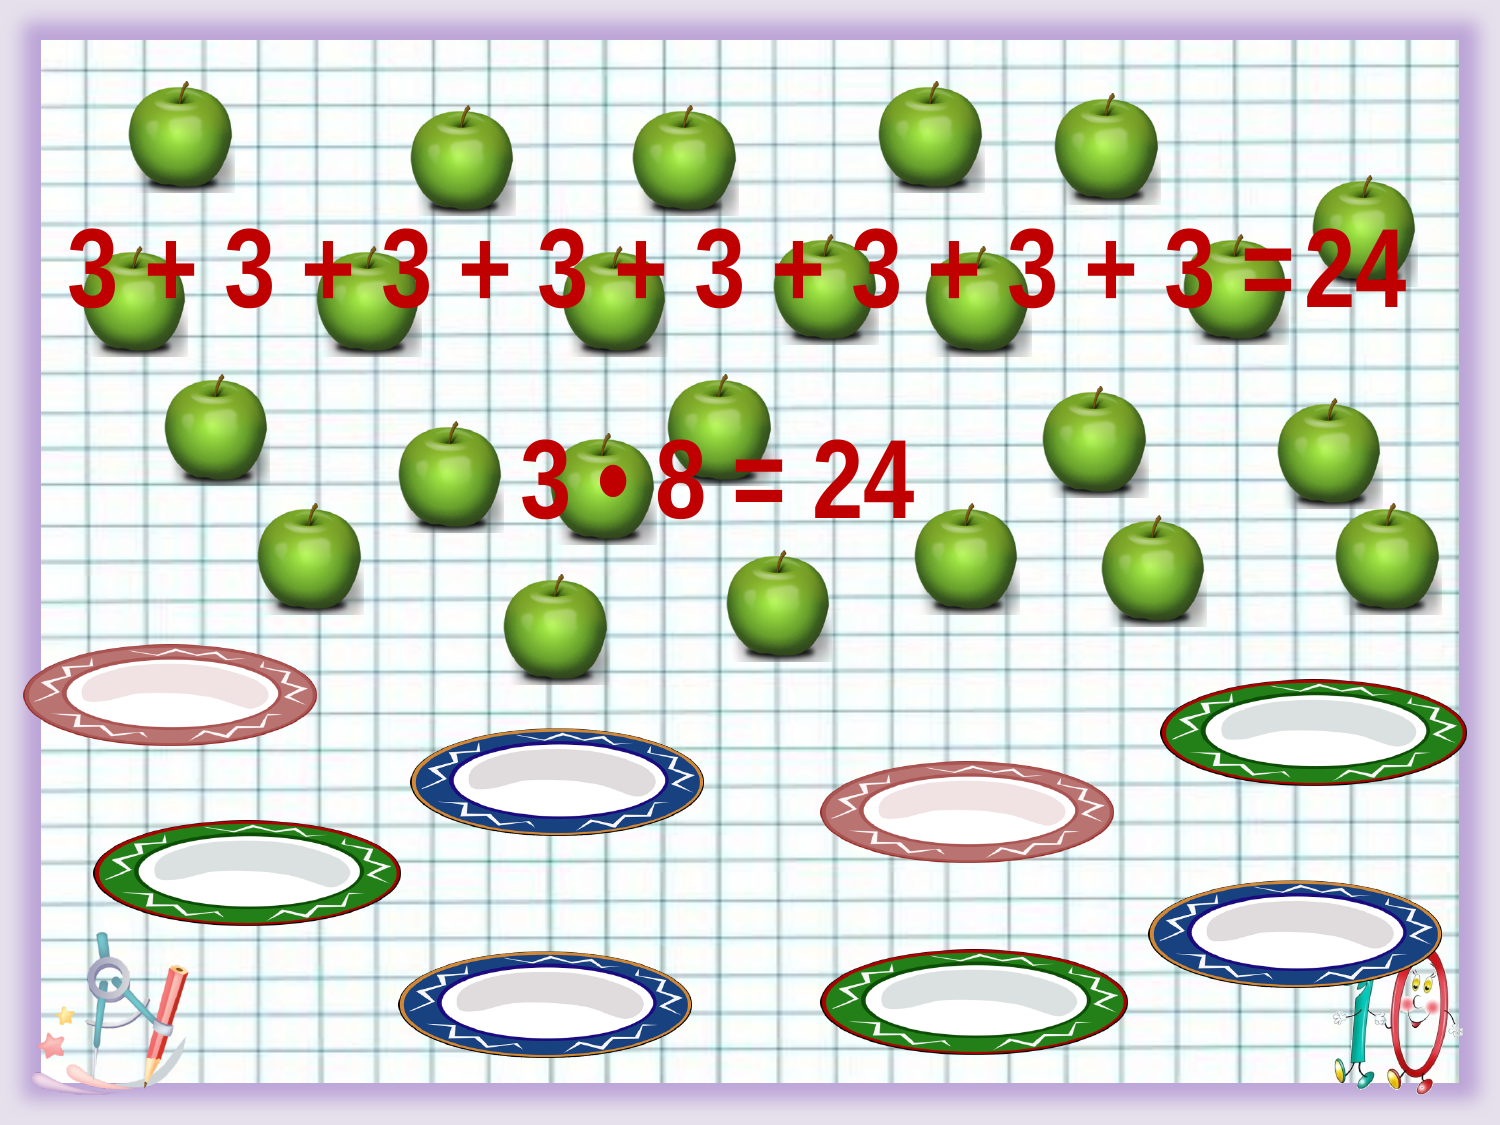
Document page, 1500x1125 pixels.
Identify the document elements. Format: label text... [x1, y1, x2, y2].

text_box 24 [1289, 187, 1422, 338]
text_box 3 • 8 = 24 [506, 398, 662, 549]
picture [23, 40, 1468, 1097]
text_box 3 + 3 + 3 + 3 + 3 + 3 + 3 + 3 = [53, 187, 1289, 338]
text_box 3 • 8 = 24 [660, 398, 931, 549]
